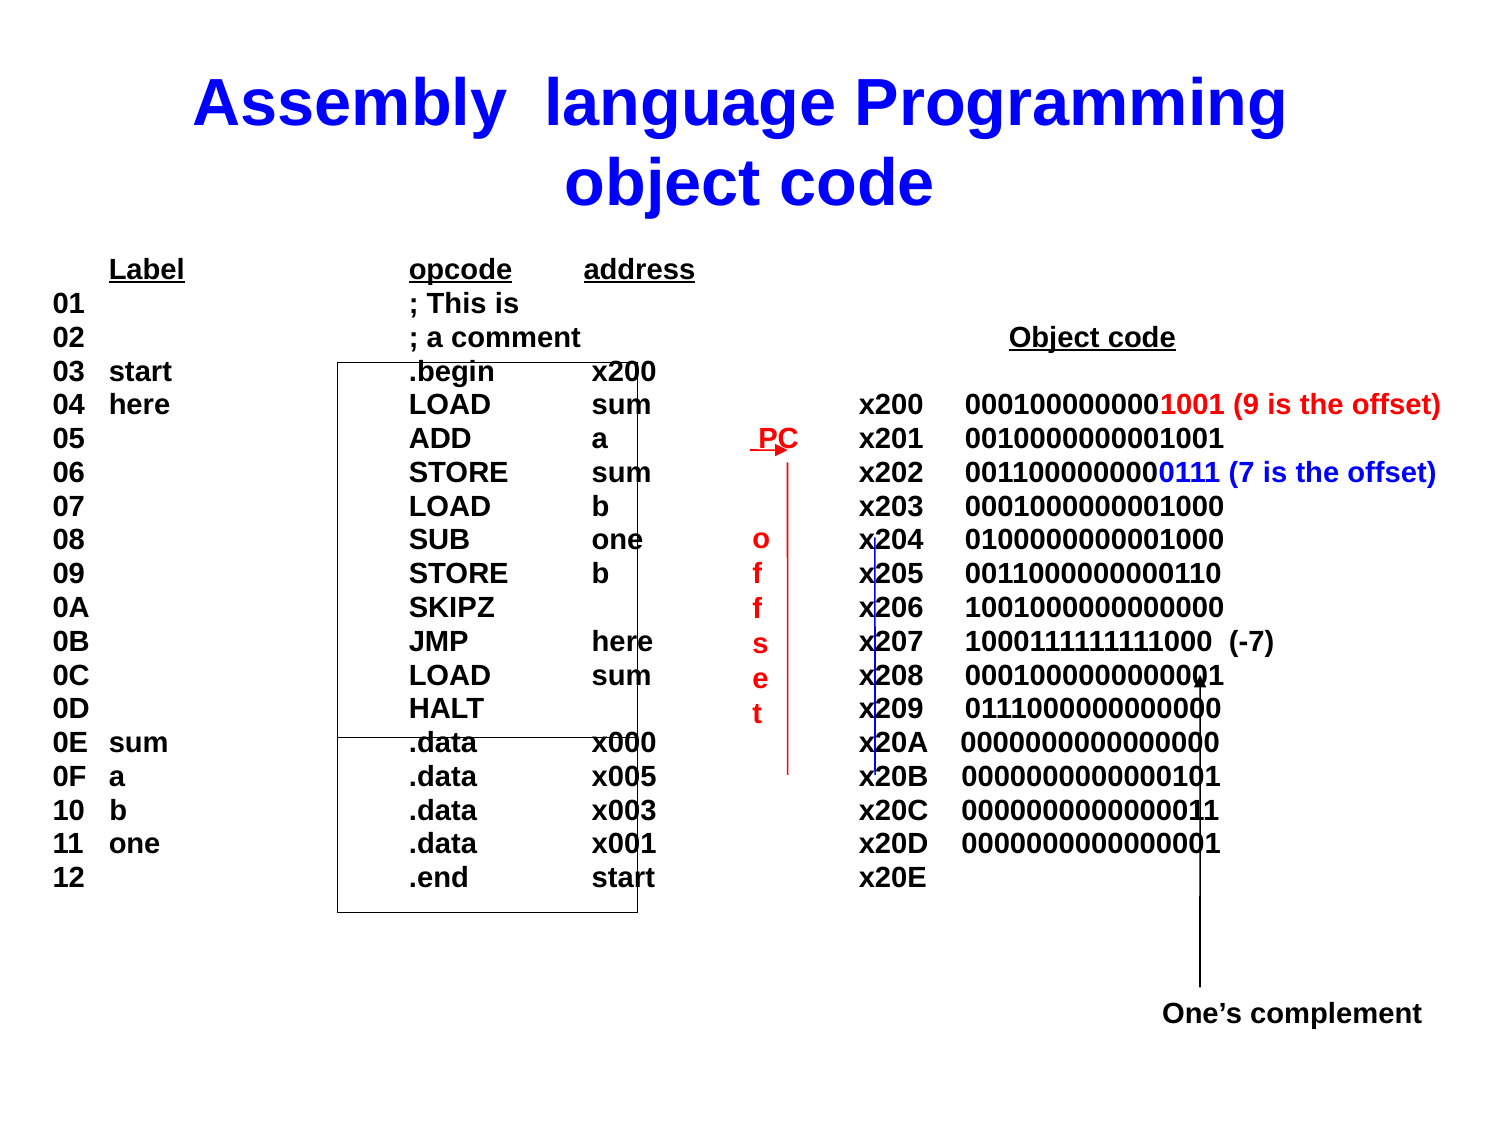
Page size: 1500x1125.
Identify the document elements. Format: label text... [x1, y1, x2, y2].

text_box [337, 362, 638, 738]
text_box One’s complement [1147, 987, 1438, 1038]
title Assembly language Programming object code [74, 44, 1426, 233]
list Label opcode address 01 ; This is 02 ; a comment Object code 03 start .begin x200 04 here LOAD sum x200 0001000000001001 (9 is the offset) 05 ADD a PC x201 0010000000001001 06 STORE sum x202 0011000000000111 (7 is the offset) 07 LOAD b x203 0001000000001000 08 SUB one x204 0100000000001000 09 STORE b x205 0011000000000110 0A SKIPZ x206 1001000000000000 0B JMP here x207 1000111111111000 (-7) 0C LOAD sum x208 0001000000000001 0D HALT x209 0111000000000000 0E sum .data x000 x20A 0000000000000000 0F a .data x005 x20B 0000000000000101 10 b .data x003 x20C 0000000000000011 11 one .data x001 x20D 0000000000000001 12 .end start x20E [37, 249, 1500, 993]
text_box [749, 443, 788, 457]
text_box o f f s e t [737, 512, 786, 737]
text_box [1193, 675, 1207, 988]
text_box [337, 738, 638, 913]
